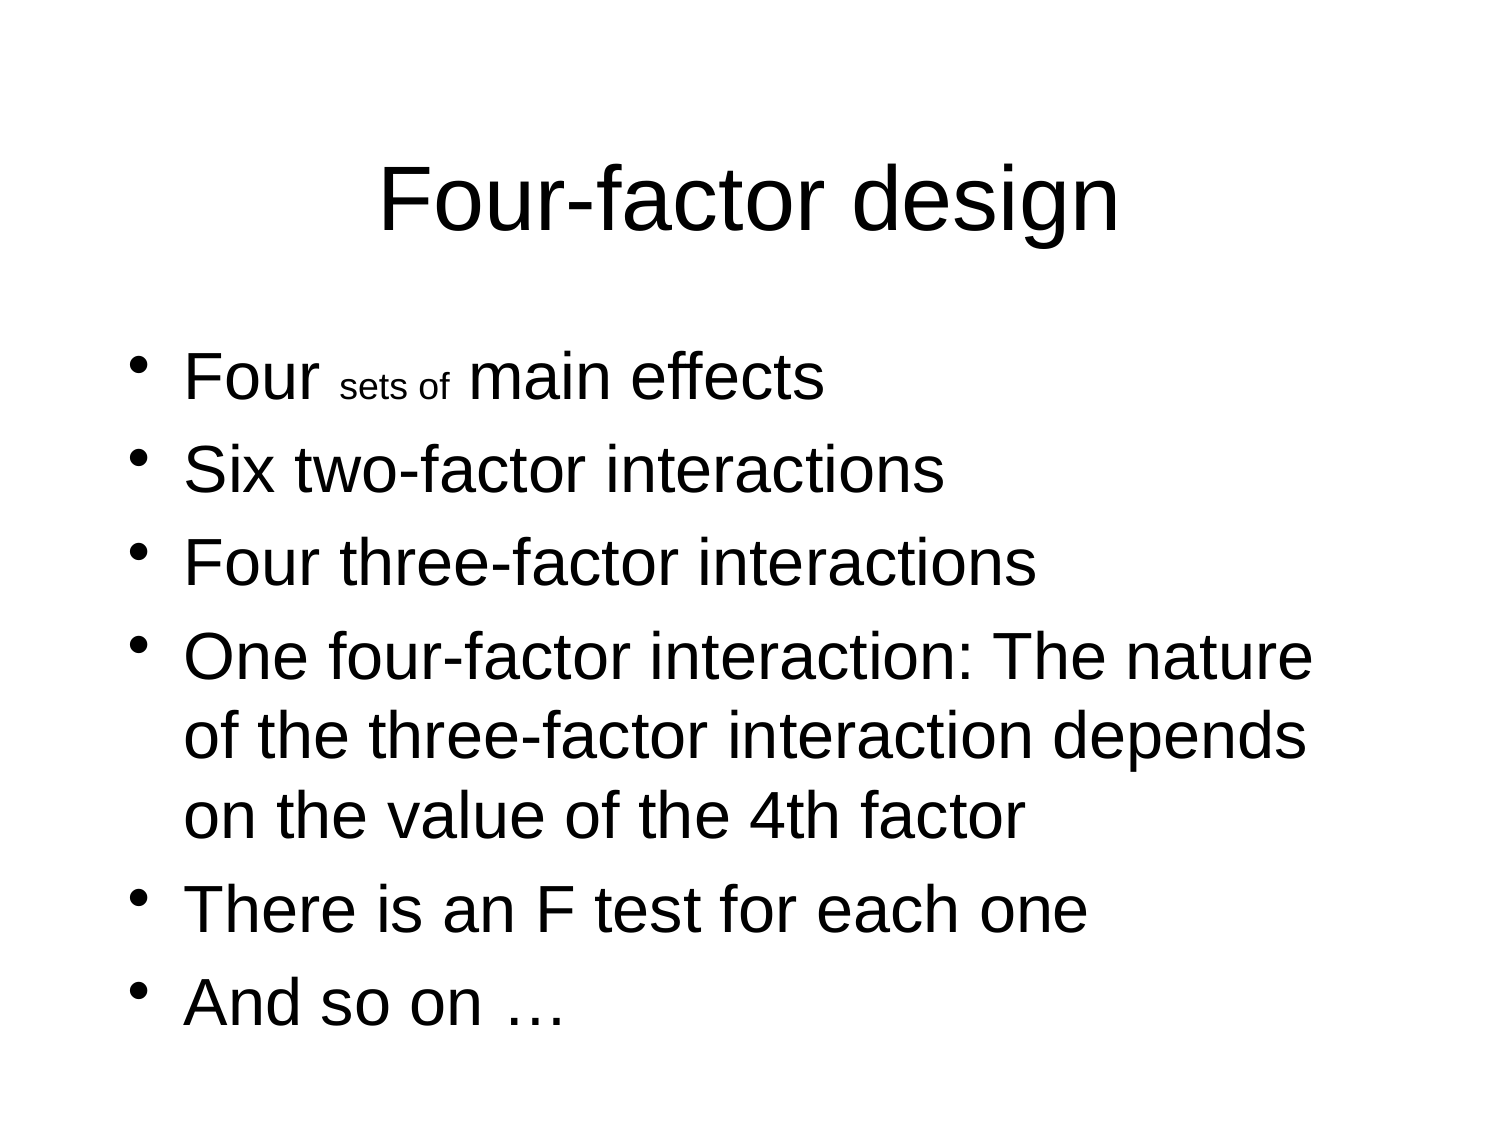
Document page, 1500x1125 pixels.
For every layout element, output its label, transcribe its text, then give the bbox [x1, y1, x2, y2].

list Four sets of main effects Six two-factor interactions Four three-factor interactions One four-factor interaction: The nature of the three-factor interaction depends on the value of the 4th factor There is an F test for each one And so on … [112, 324, 1388, 1076]
title Four-factor design [112, 99, 1388, 288]
